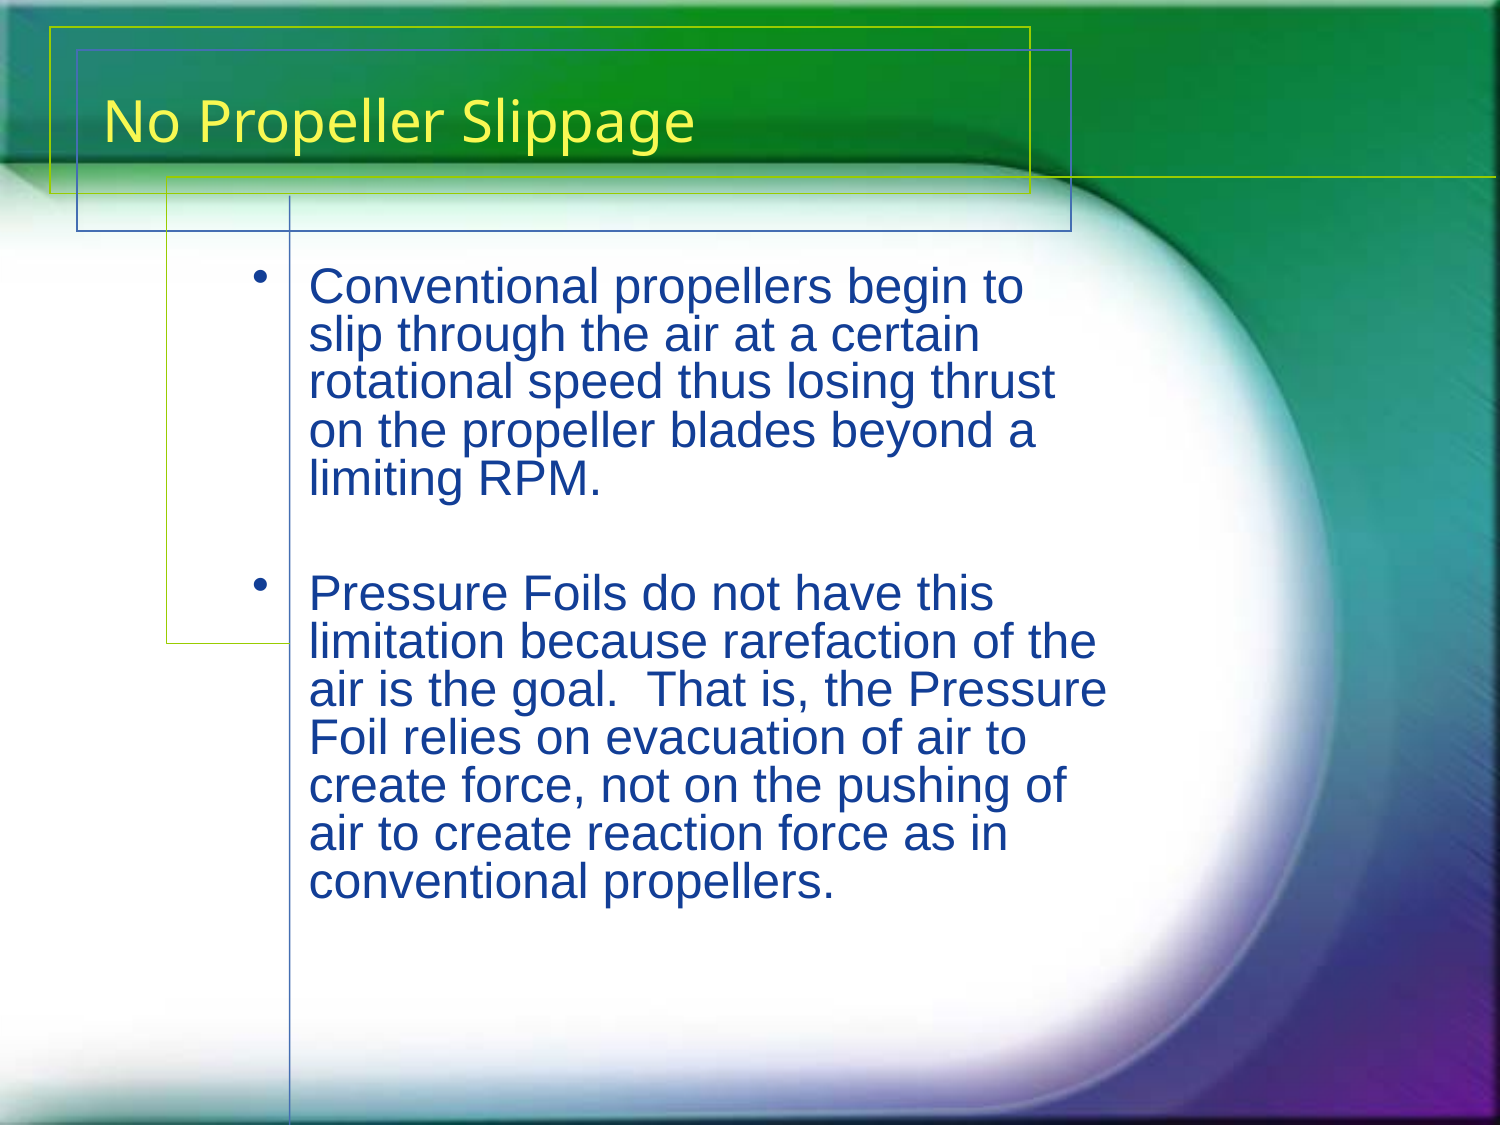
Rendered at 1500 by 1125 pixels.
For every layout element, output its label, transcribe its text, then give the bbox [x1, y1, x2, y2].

picture [167, 178, 1070, 230]
picture [0, 0, 1500, 1125]
picture [51, 28, 1029, 193]
picture [1031, 51, 1070, 176]
picture [78, 194, 166, 230]
picture [78, 51, 1029, 193]
picture [167, 232, 288, 643]
title No Propeller Slippage [87, 62, 1013, 175]
picture [167, 178, 1029, 193]
list Conventional propellers begin to slip through the air at a certain rotational speed thus losing thrust on the propeller blades beyond a limiting RPM. Pressure Foils do not have this limitation because rarefaction of the air is the goal. That is, the Pressure Foil relies on evacuation of air to create force, not on the pushing of air to create reaction force as in conventional propellers. [237, 257, 1125, 920]
